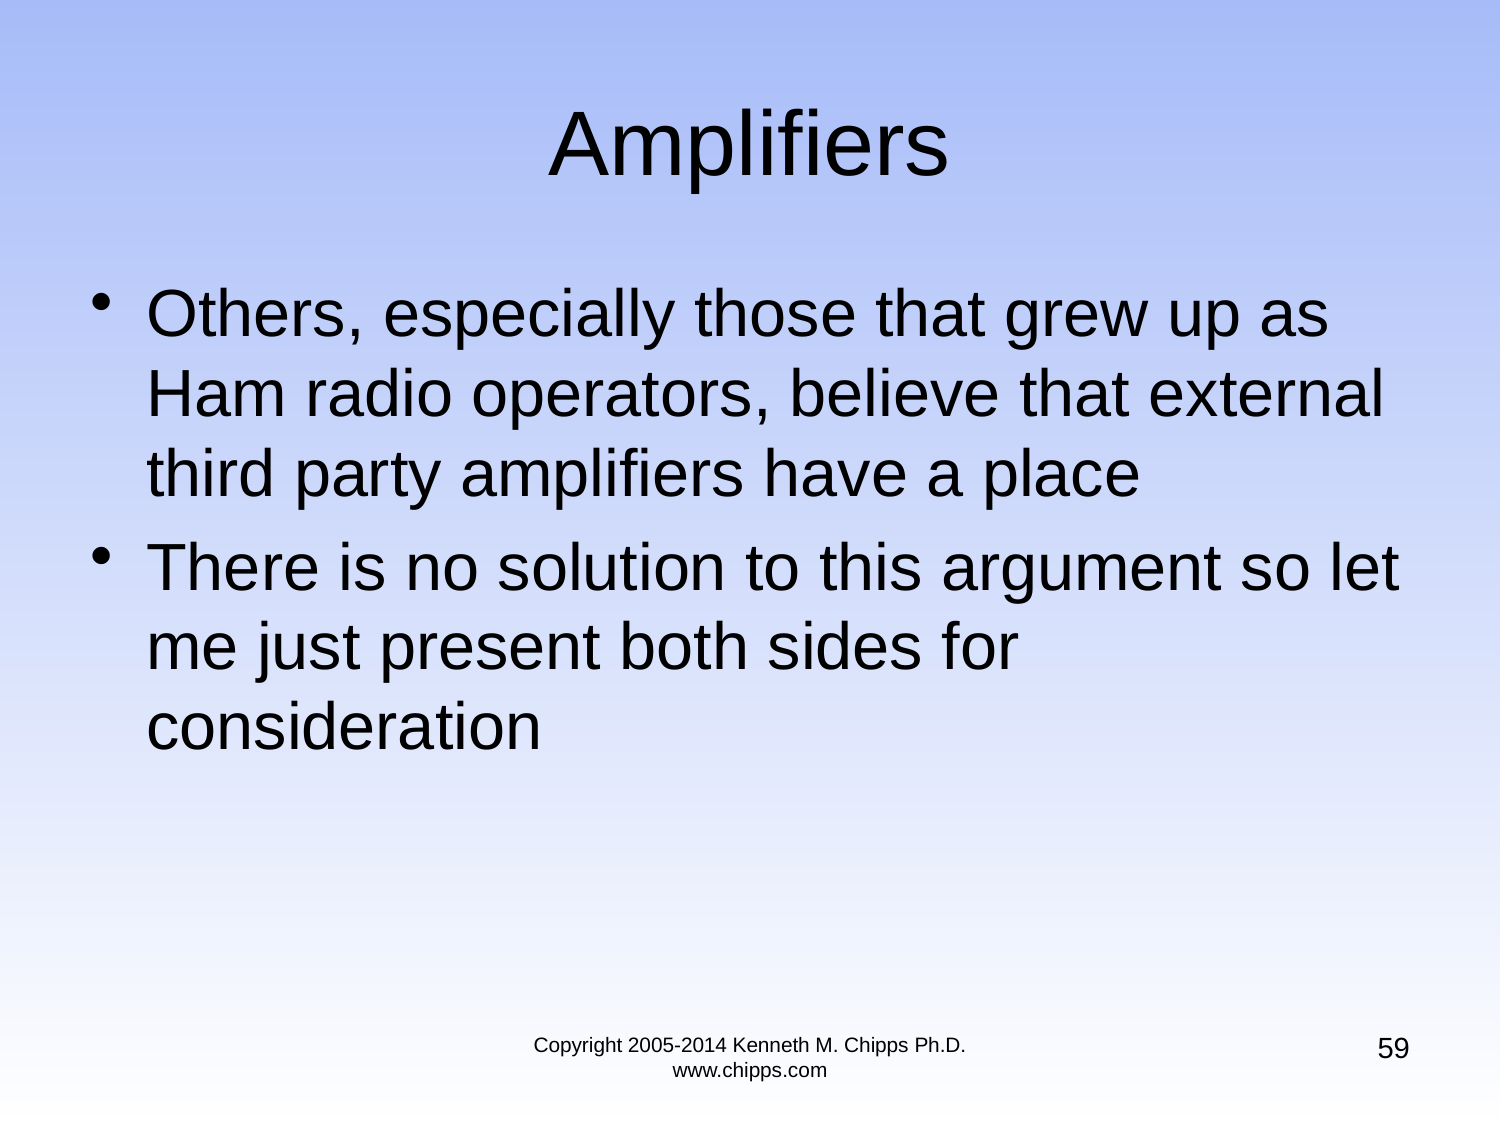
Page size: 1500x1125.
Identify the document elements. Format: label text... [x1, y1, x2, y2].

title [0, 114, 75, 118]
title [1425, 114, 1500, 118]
title Amplifiers [75, 45, 1425, 233]
list Others, especially those that grew up as Ham radio operators, believe that external third party amplifiers have a place There is no solution to this argument so let me just present both sides for consideration [75, 262, 1425, 1005]
footer Copyright 2005-2014 Kenneth M. Chipps Ph.D. www.chipps.com [449, 1024, 1051, 1103]
slide_number 59 [1074, 1021, 1426, 1101]
